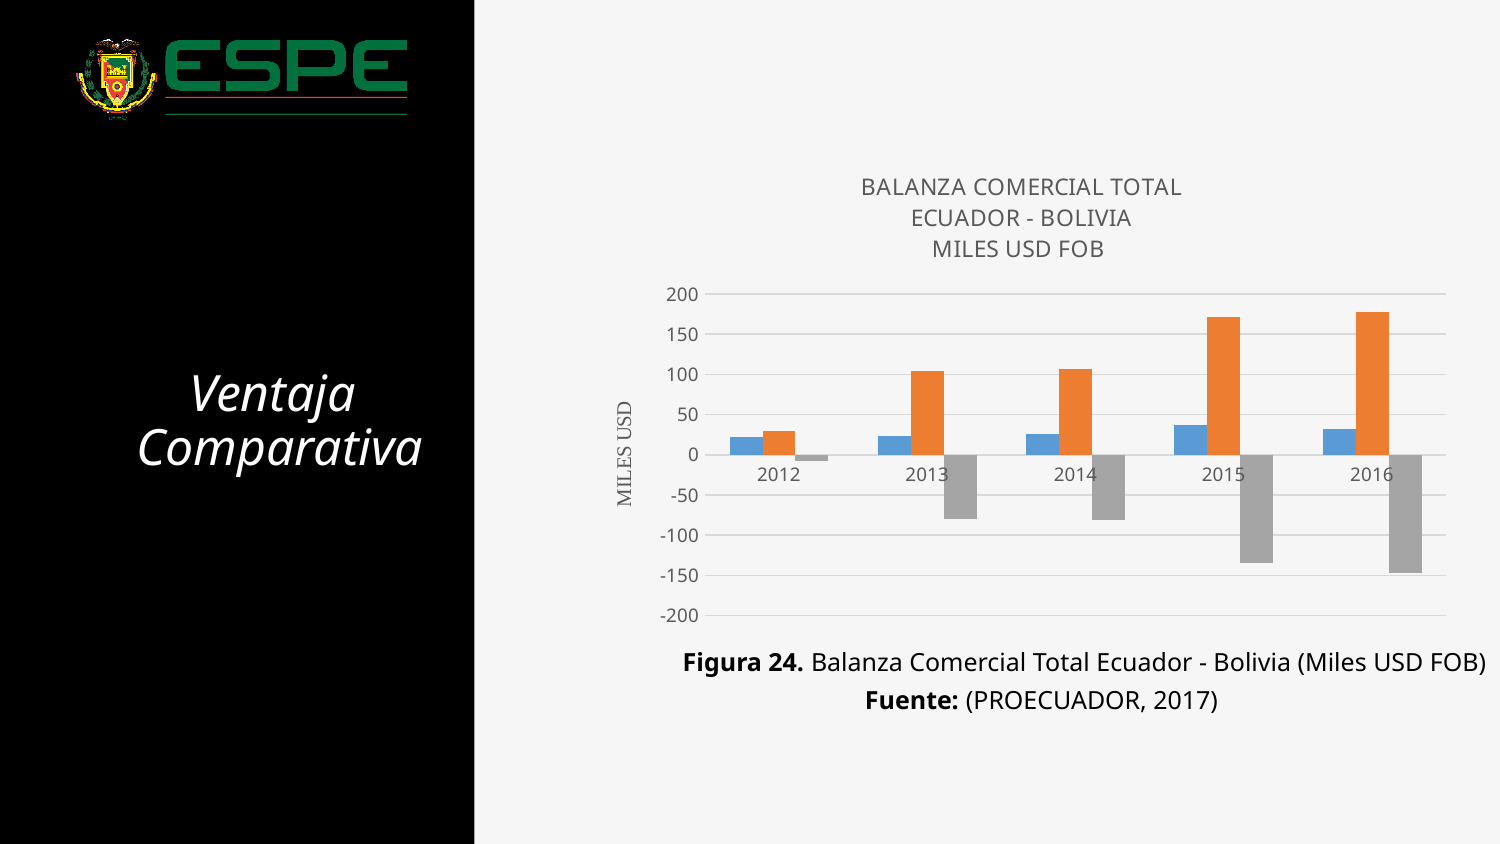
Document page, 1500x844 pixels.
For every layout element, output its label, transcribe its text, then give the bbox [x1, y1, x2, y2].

text_box Fuente: (PROECUADOR, 2017) [857, 677, 1246, 723]
chart [579, 145, 1465, 640]
text_box Ventaja Comparativa [36, 340, 524, 504]
text_box Figura 24. Balanza Comercial Total Ecuador - Bolivia (Miles USD FOB) [668, 638, 1500, 716]
text_box [474, 0, 1500, 844]
picture [75, 39, 407, 126]
